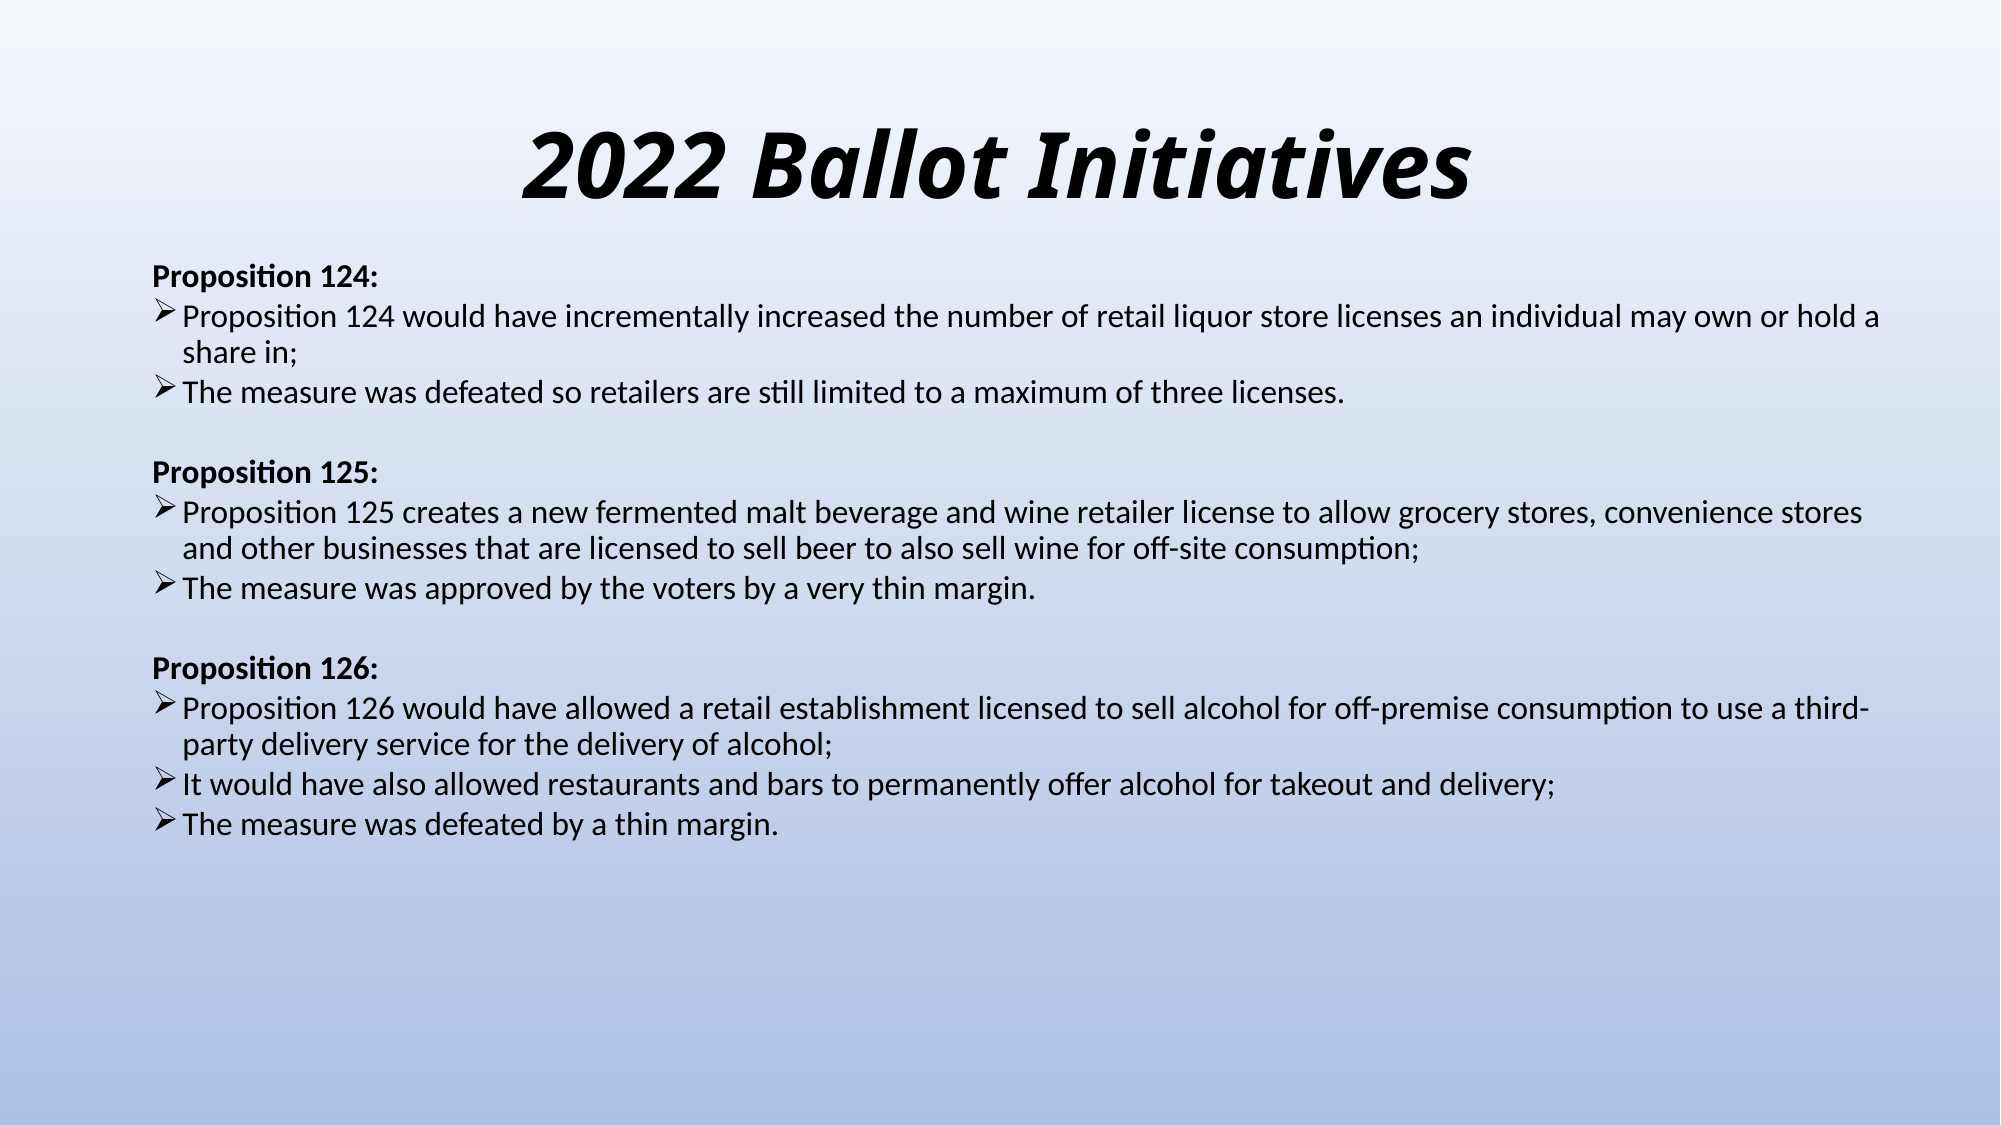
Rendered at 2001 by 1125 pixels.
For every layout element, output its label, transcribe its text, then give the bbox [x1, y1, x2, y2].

list Proposition 124: Proposition 124 would have incrementally increased the number of retail liquor store licenses an individual may own or hold a share in; The measure was defeated so retailers are still limited to a maximum of three licenses. Proposition 125: Proposition 125 creates a new fermented malt beverage and wine retailer license to allow grocery stores, convenience stores and other businesses that are licensed to sell beer to also sell wine for off-site consumption; The measure was approved by the voters by a very thin margin. Proposition 126: Proposition 126 would have allowed a retail establishment licensed to sell alcohol for off-premise consumption to use a third-party delivery service for the delivery of alcohol; It would have also allowed restaurants and bars to permanently offer alcohol for takeout and delivery; The measure was defeated by a thin margin. [137, 251, 1910, 1100]
title 2022 Ballot Initiatives [137, 59, 1863, 251]
